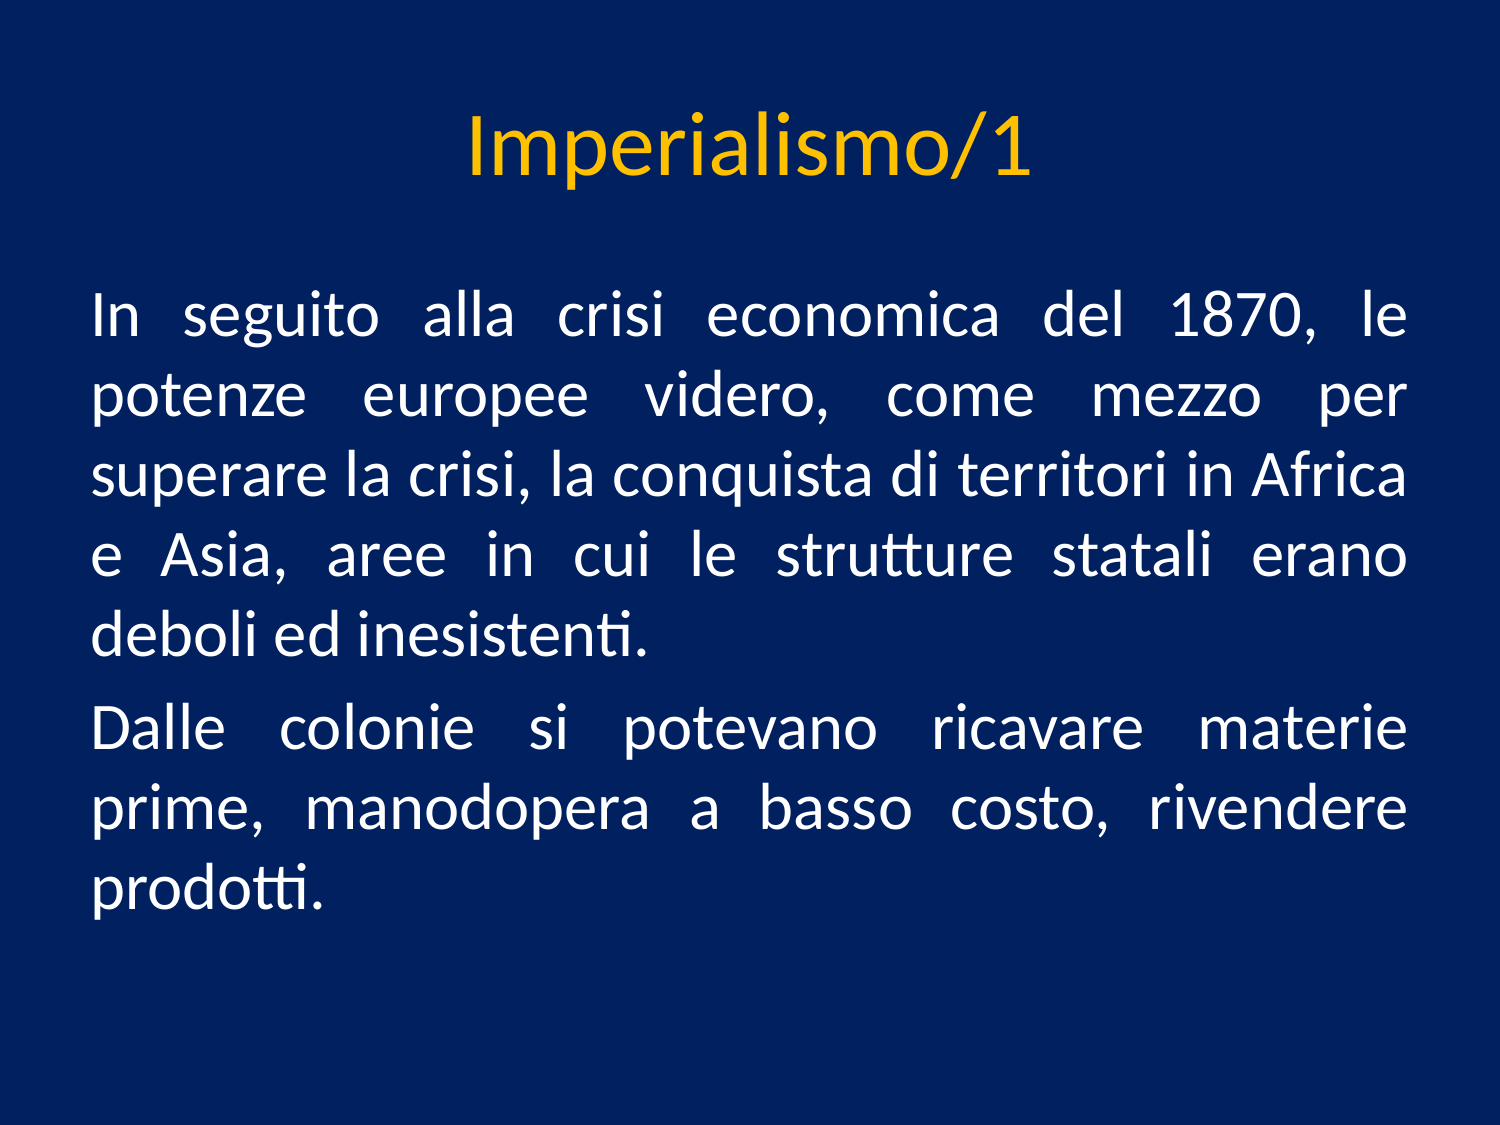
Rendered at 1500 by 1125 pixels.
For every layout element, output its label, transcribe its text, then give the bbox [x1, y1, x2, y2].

title Imperialismo/1 [75, 45, 1425, 233]
list In seguito alla crisi economica del 1870, le potenze europee videro, come mezzo per superare la crisi, la conquista di territori in Africa e Asia, aree in cui le strutture statali erano deboli ed inesistenti. Dalle colonie si potevano ricavare materie prime, manodopera a basso costo, rivendere prodotti. [75, 262, 1425, 1005]
